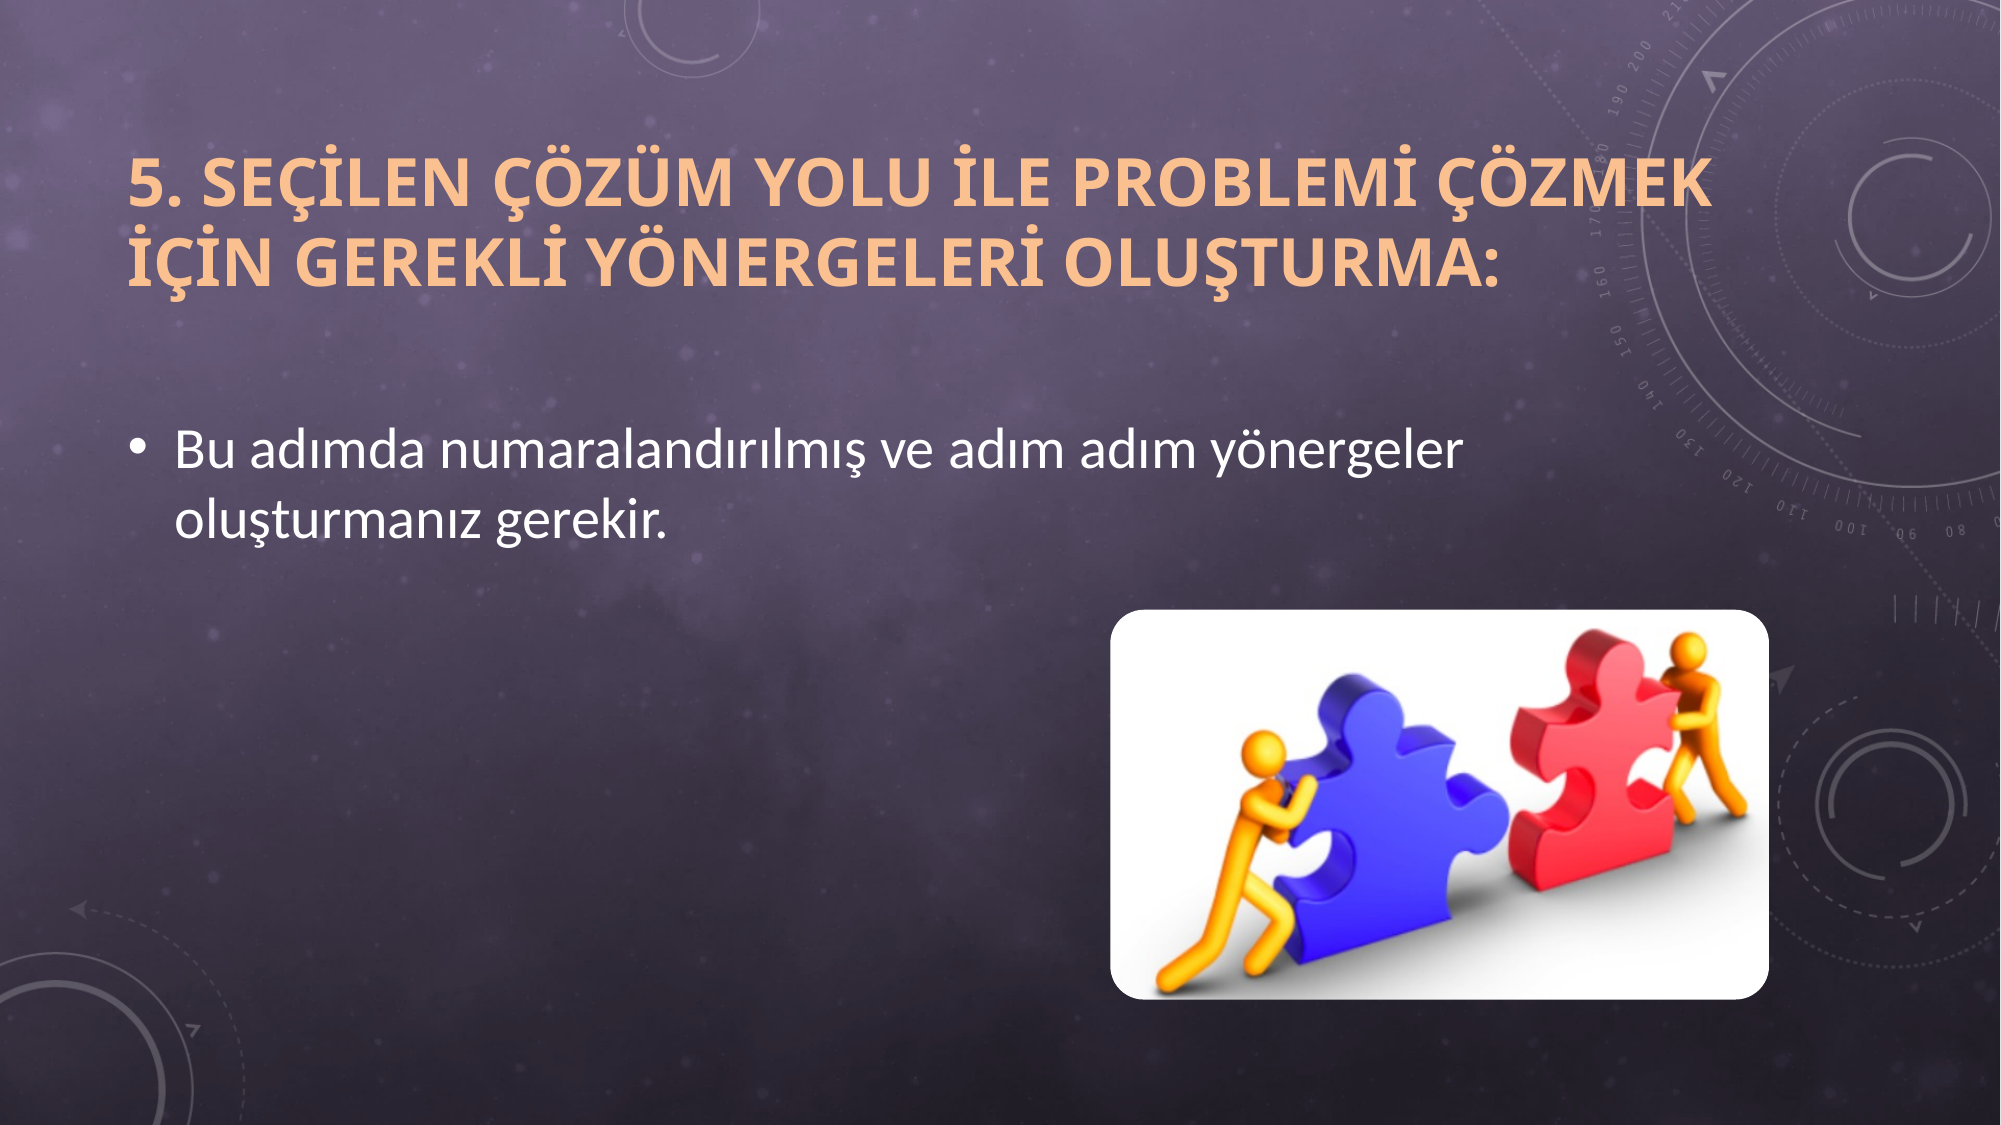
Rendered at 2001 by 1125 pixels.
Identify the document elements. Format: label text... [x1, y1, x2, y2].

title 5. Seçilen Çözüm Yolu ile Problemi Çözmek İçin Gerekli Yönergeleri Oluşturma: [112, 99, 1775, 339]
list Bu adımda numaralandırılmış ve adım adım yönergeler oluşturmanız gerekir. [112, 351, 1775, 610]
picture [0, 0, 2000, 1125]
